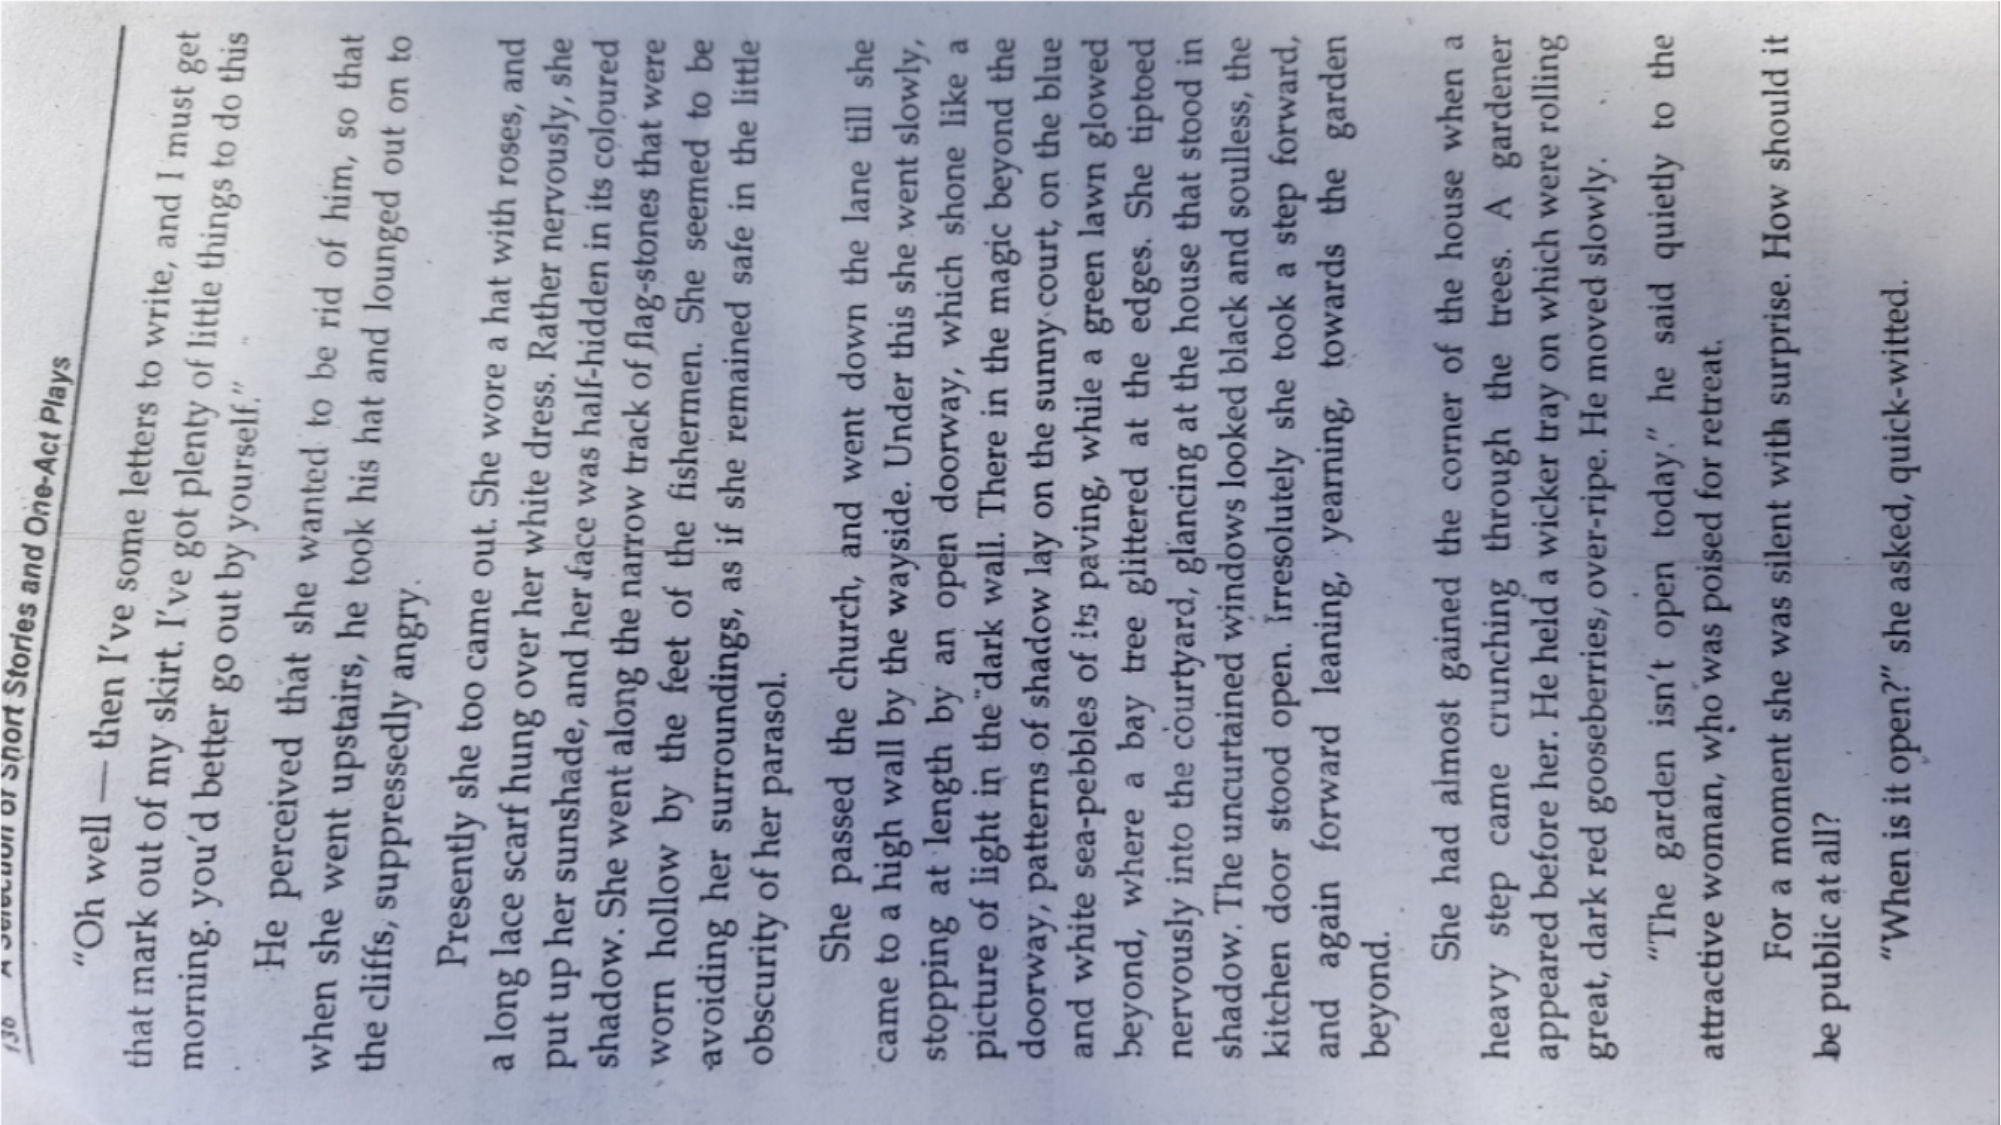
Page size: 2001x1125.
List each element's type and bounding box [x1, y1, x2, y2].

picture [3, 2, 437, 1125]
list [437, 0, 1563, 1125]
picture [1563, 2, 2000, 1125]
